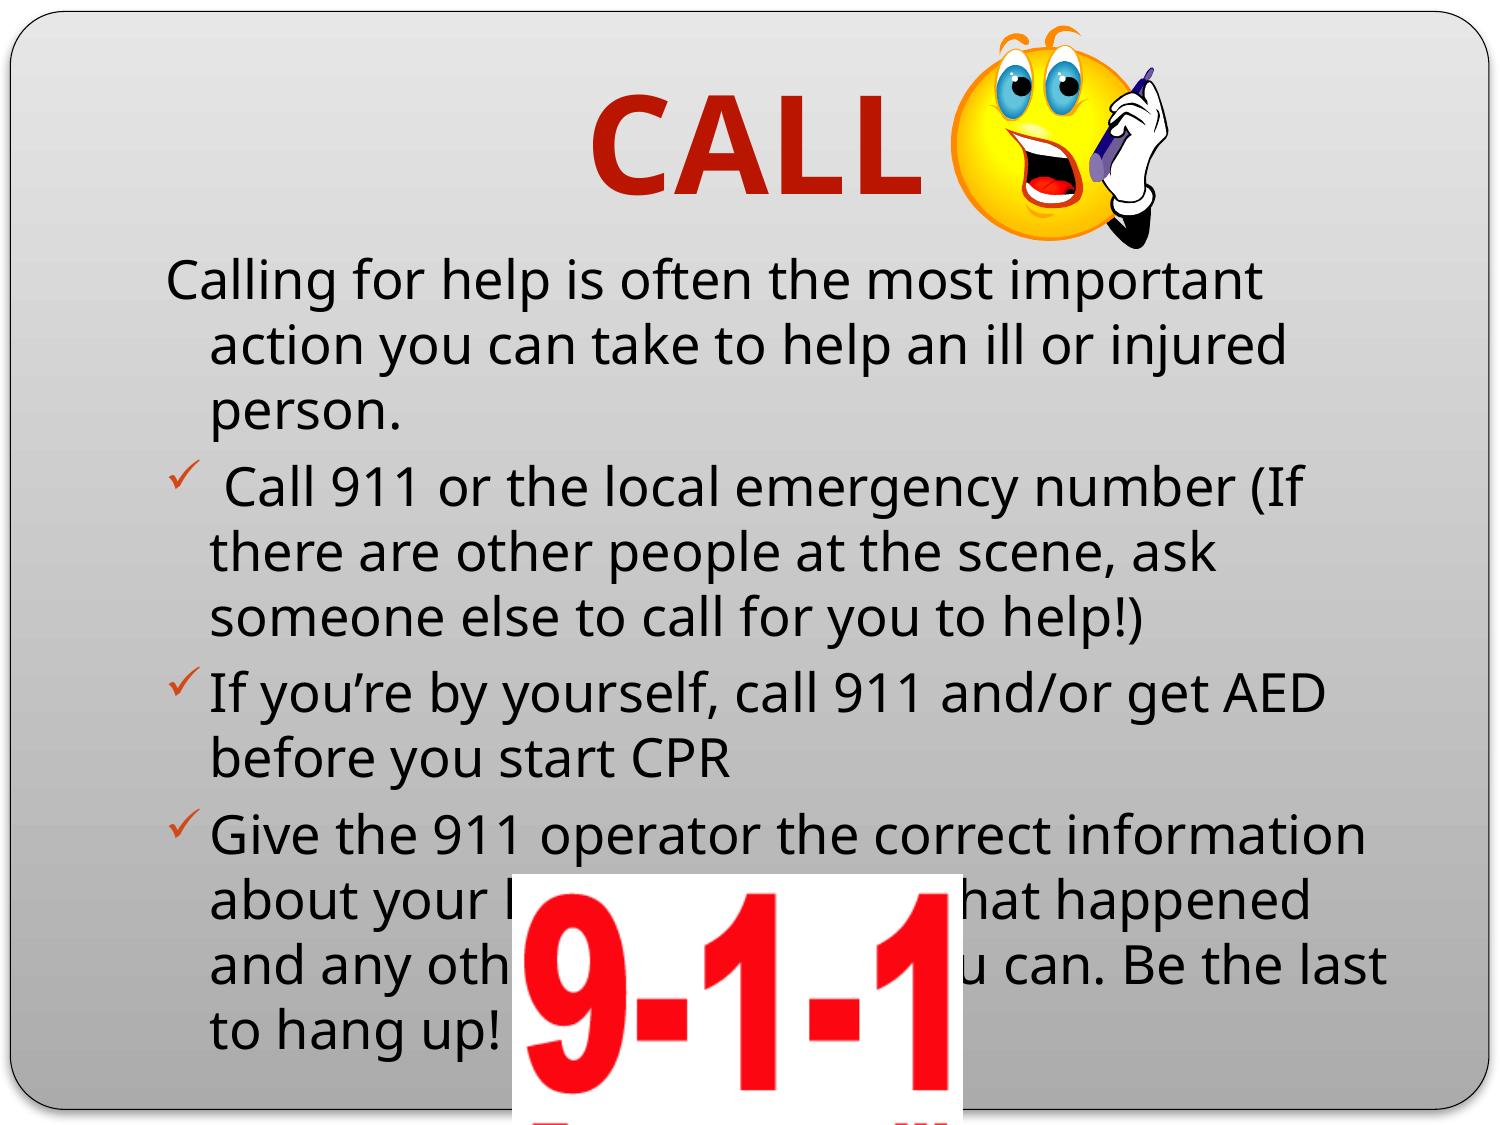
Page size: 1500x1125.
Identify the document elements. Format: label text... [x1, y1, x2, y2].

text_box [23, 0, 321, 114]
list Calling for help is often the most important action you can take to help an ill or injured person. Call 911 or the local emergency number (If there are other people at the scene, ask someone else to call for you to help!) If you’re by yourself, call 911 and/or get AED before you start CPR Give the 911 operator the correct information about your location, victim, what happened and any other information you can. Be the last to hang up! [149, 237, 1426, 988]
text_box CALL [499, 50, 942, 230]
picture [949, 24, 1170, 250]
picture [512, 874, 963, 1125]
